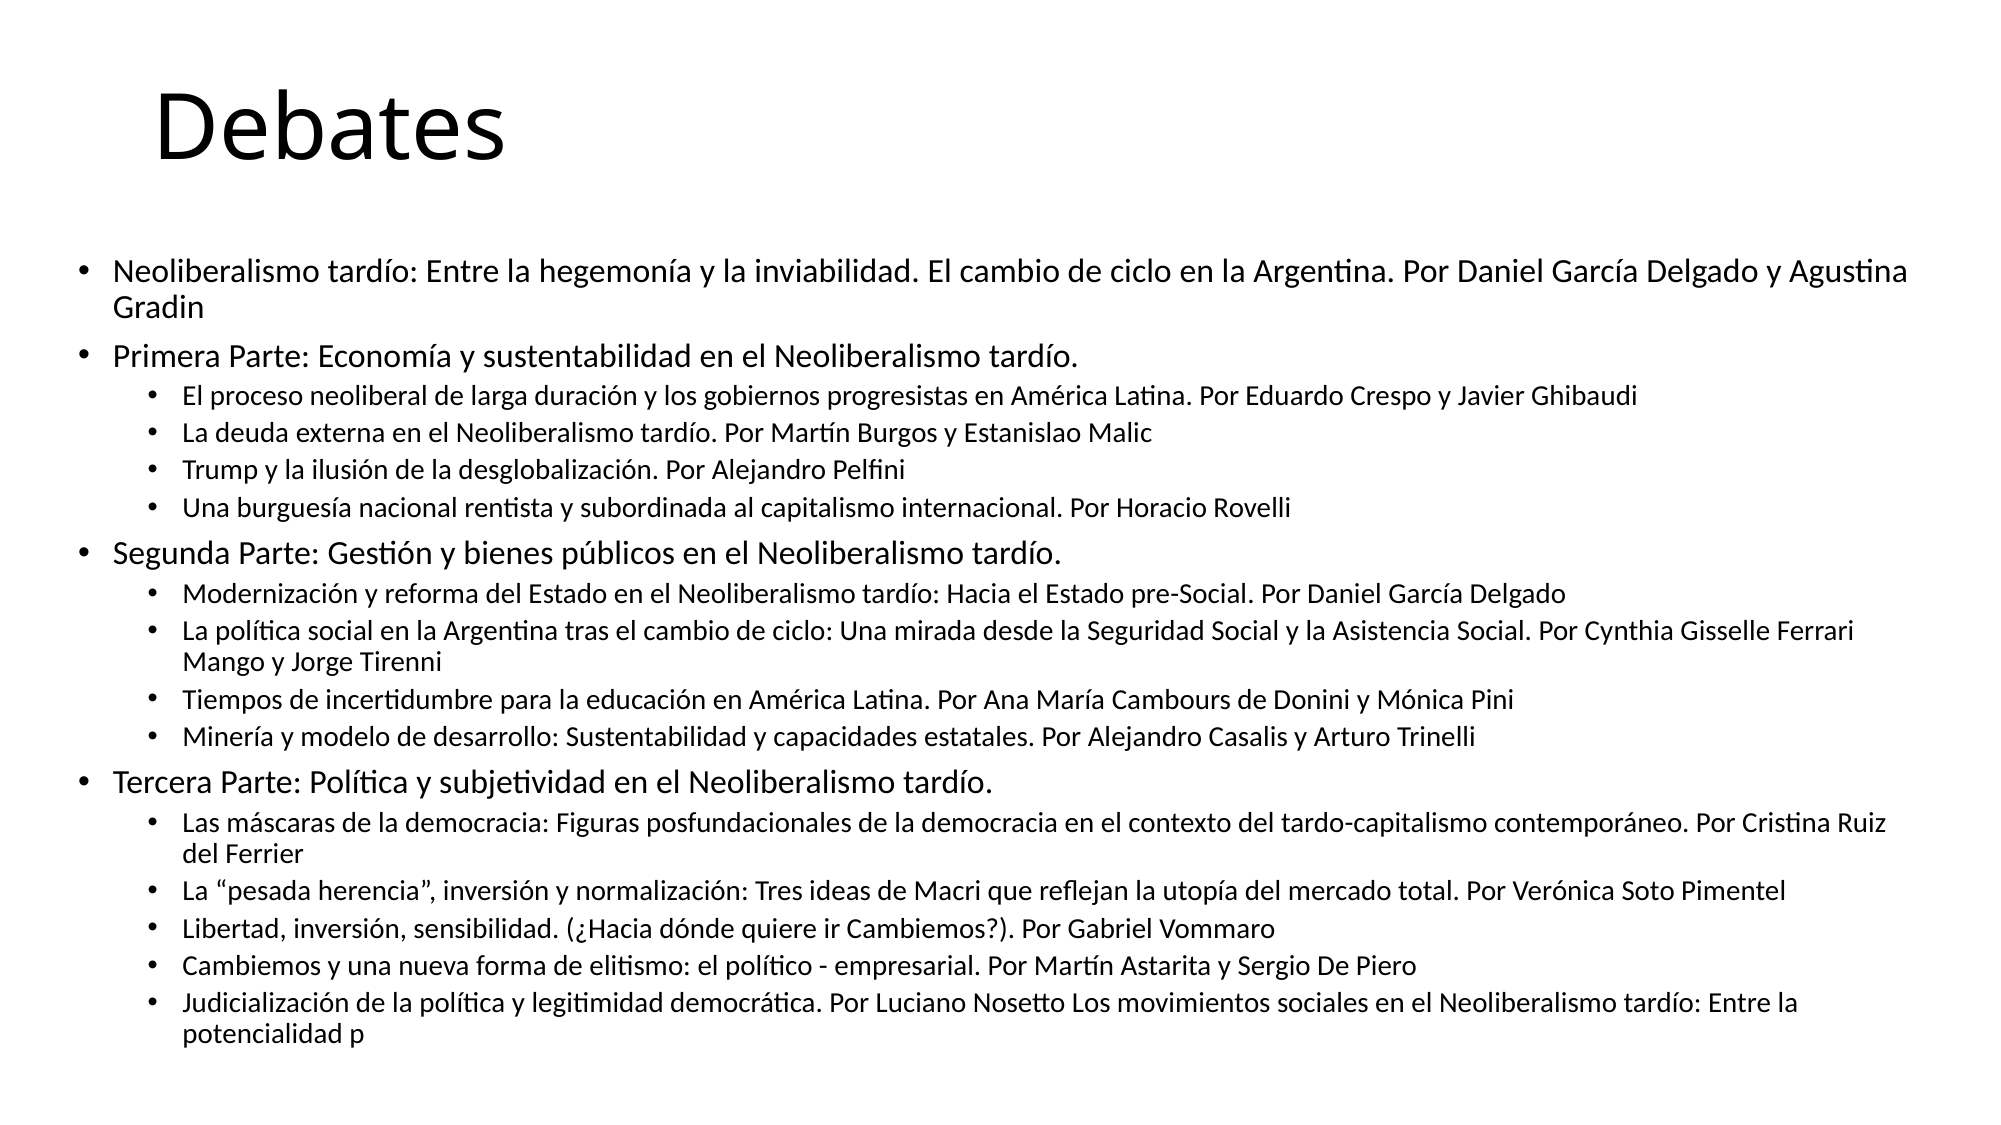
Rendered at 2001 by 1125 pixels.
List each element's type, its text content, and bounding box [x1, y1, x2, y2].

list Neoliberalismo tardío: Entre la hegemonía y la inviabilidad. El cambio de ciclo en la Argentina. Por Daniel García Delgado y Agustina Gradin Primera Parte: Economía y sustentabilidad en el Neoliberalismo tardío. El proceso neoliberal de larga duración y los gobiernos progresistas en América Latina. Por Eduardo Crespo y Javier Ghibaudi La deuda externa en el Neoliberalismo tardío. Por Martín Burgos y Estanislao Malic Trump y la ilusión de la desglobalización. Por Alejandro Pelfini Una burguesía nacional rentista y subordinada al capitalismo internacional. Por Horacio Rovelli Segunda Parte: Gestión y bienes públicos en el Neoliberalismo tardío. Modernización y reforma del Estado en el Neoliberalismo tardío: Hacia el Estado pre-Social. Por Daniel García Delgado La política social en la Argentina tras el cambio de ciclo: Una mirada desde la Seguridad Social y la Asistencia Social. Por Cynthia Gisselle Ferrari Mango y Jorge Tirenni Tiempos de incertidumbre para la educación en América Latina. Por Ana María Cambours de Donini y Mónica Pini Minería y modelo de desarrollo: Sustentabilidad y capacidades estatales. Por Alejandro Casalis y Arturo Trinelli Tercera Parte: Política y subjetividad en el Neoliberalismo tardío. Las máscaras de la democracia: Figuras posfundacionales de la democracia en el contexto del tardo-capitalismo contemporáneo. Por Cristina Ruiz del Ferrier La “pesada herencia”, inversión y normalización: Tres ideas de Macri que reflejan la utopía del mercado total. Por Verónica Soto Pimentel Libertad, inversión, sensibilidad. (¿Hacia dónde quiere ir Cambiemos?). Por Gabriel Vommaro Cambiemos y una nueva forma de elitismo: el político - empresarial. Por Martín Astarita y Sergio De Piero Judicialización de la política y legitimidad democrática. Por Luciano Nosetto Los movimientos sociales en el Neoliberalismo tardío: Entre la potencialidad p [63, 245, 1924, 1066]
title Debates [137, 59, 1863, 200]
